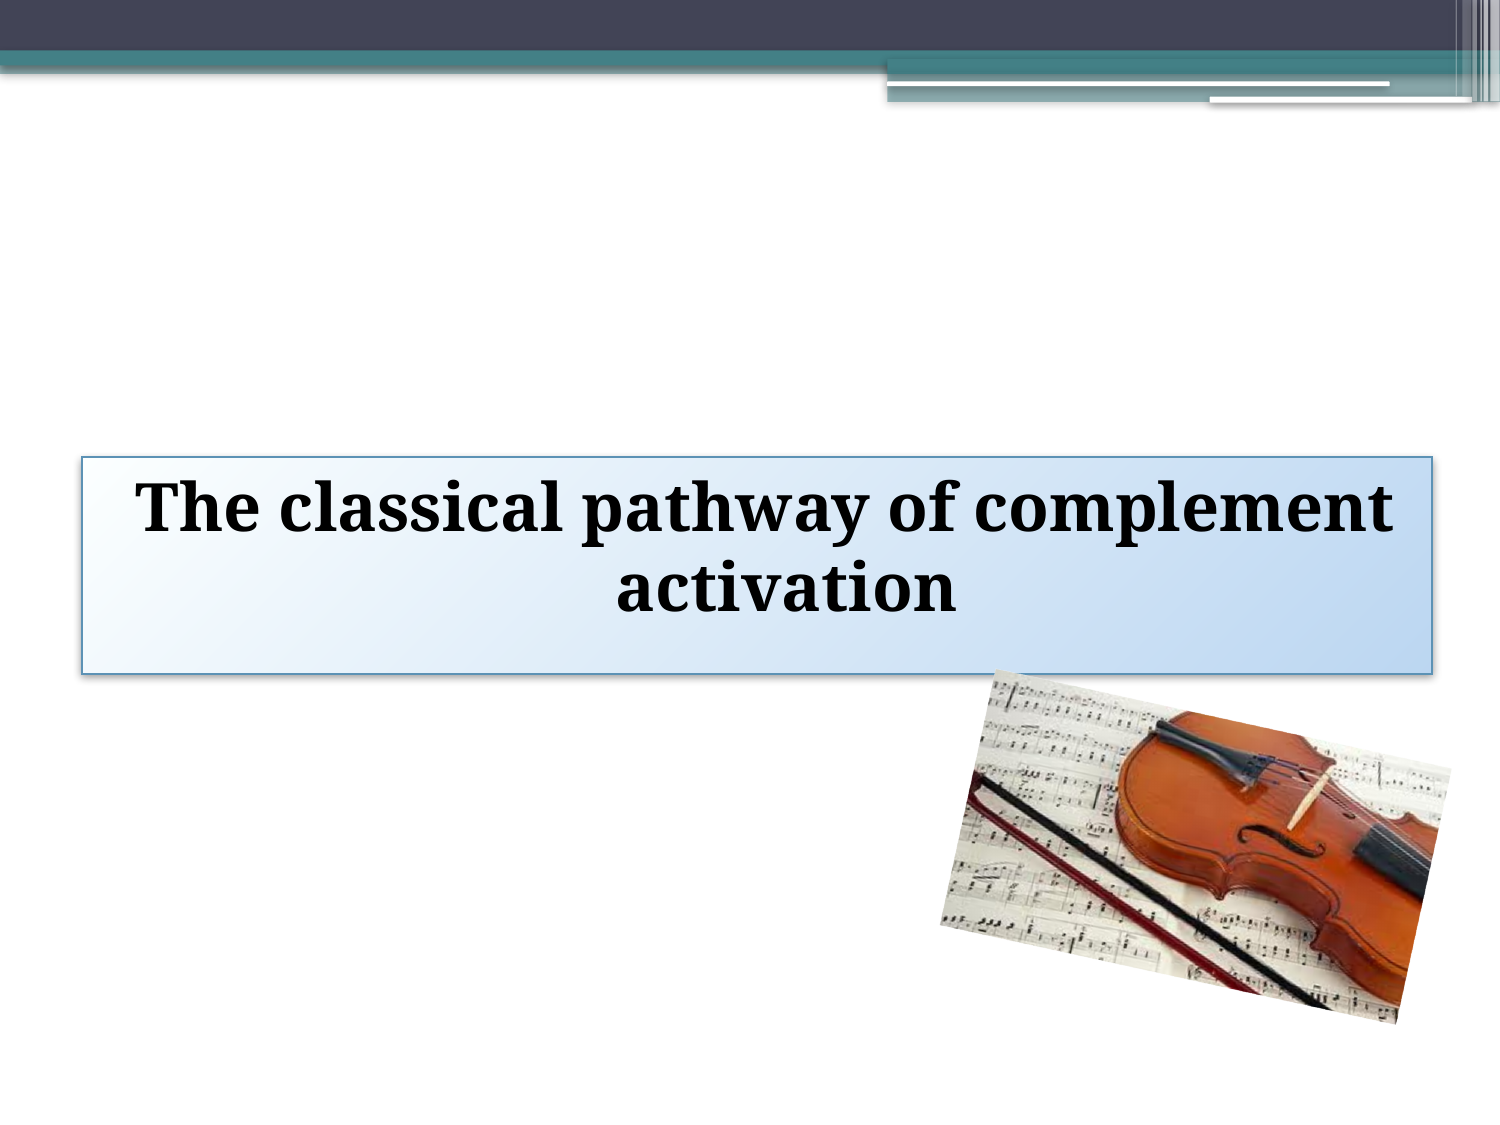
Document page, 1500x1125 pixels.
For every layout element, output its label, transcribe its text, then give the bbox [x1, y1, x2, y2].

picture [940, 669, 1451, 1024]
list The classical pathway of complement activation [81, 456, 1433, 675]
